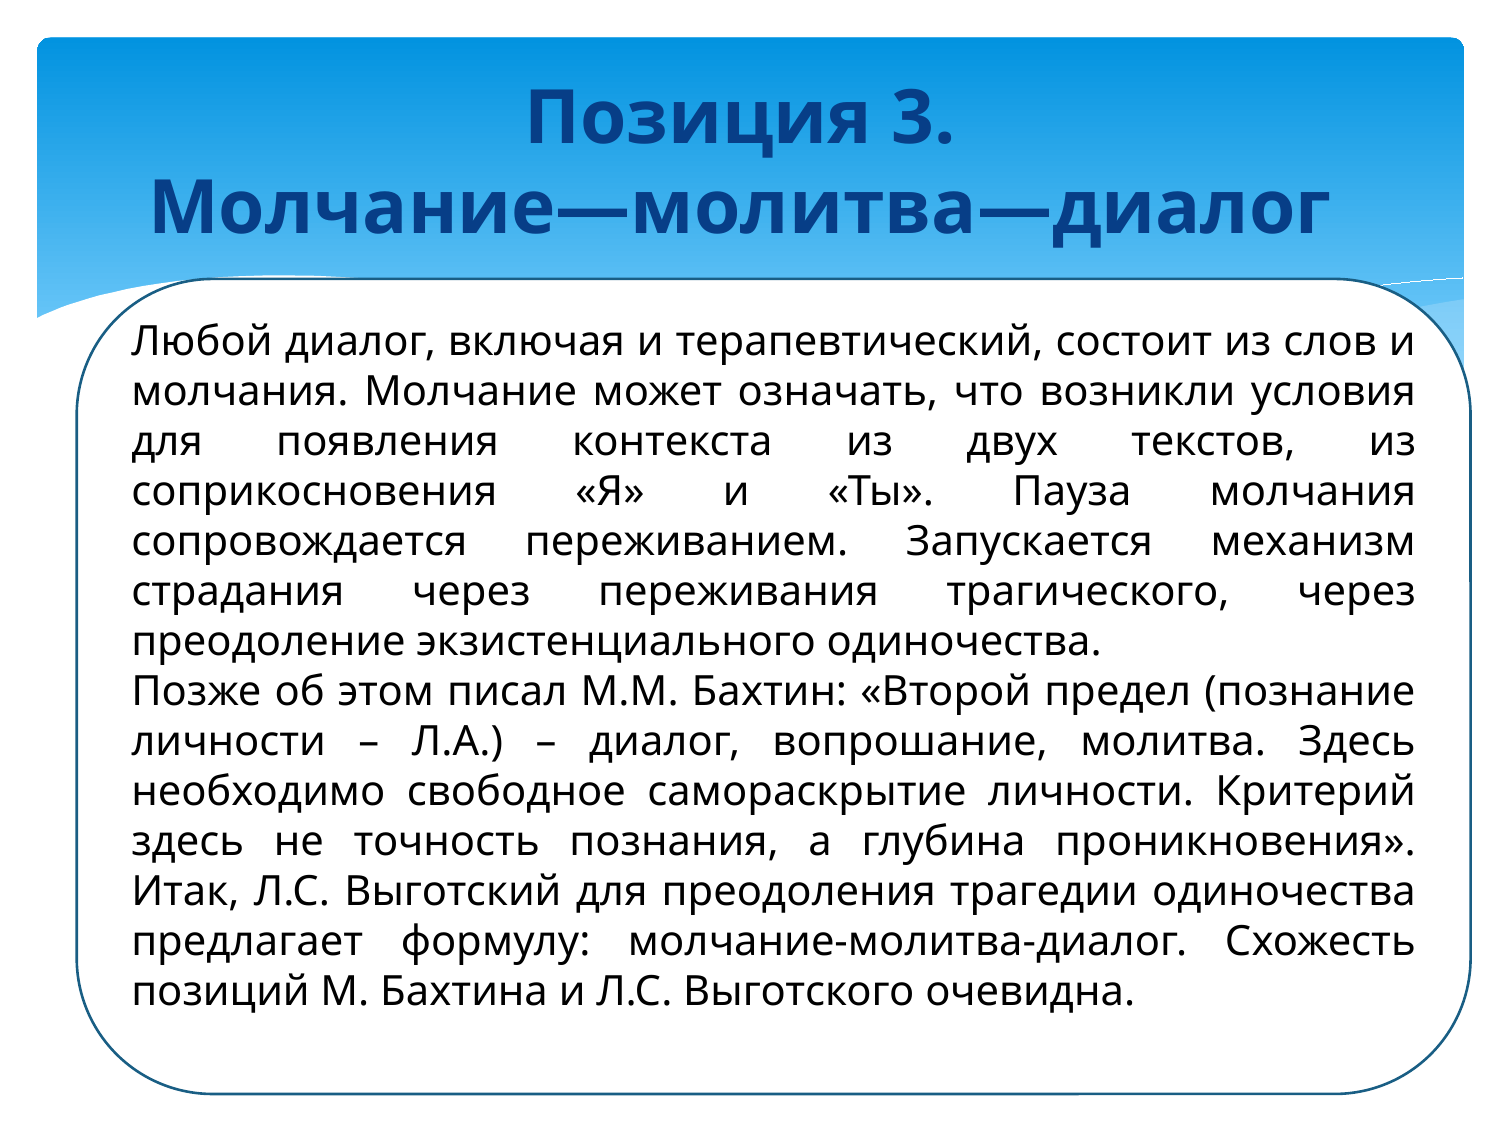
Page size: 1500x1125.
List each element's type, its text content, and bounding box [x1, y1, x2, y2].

title Позиция 3. Молчание—молитва—диалог [75, 55, 1425, 261]
text_box Любой диалог, включая и терапевтический, состоит из слов и молчания. Молчание может означать, что возникли условия для появления контекста из двух текстов, из соприкосновения «Я» и «Ты». Пауза молчания сопровождается переживанием. Запускается механизм страдания через переживания трагического, через преодоление экзистенциального одиночества. Позже об этом писал М.М. Бахтин: «Второй предел (познание личности – Л.А.) – диалог, вопрошание, молитва. Здесь необходимо свободное самораскрытие личности. Критерий здесь не точность познания, а глубина проникновения». Итак, Л.С. Выготский для преодоления трагедии одиночества предлагает формулу: молчание-молитва-диалог. Схожесть позиций М. Бахтина и Л.С. Выготского очевидна. [75, 277, 1472, 1096]
